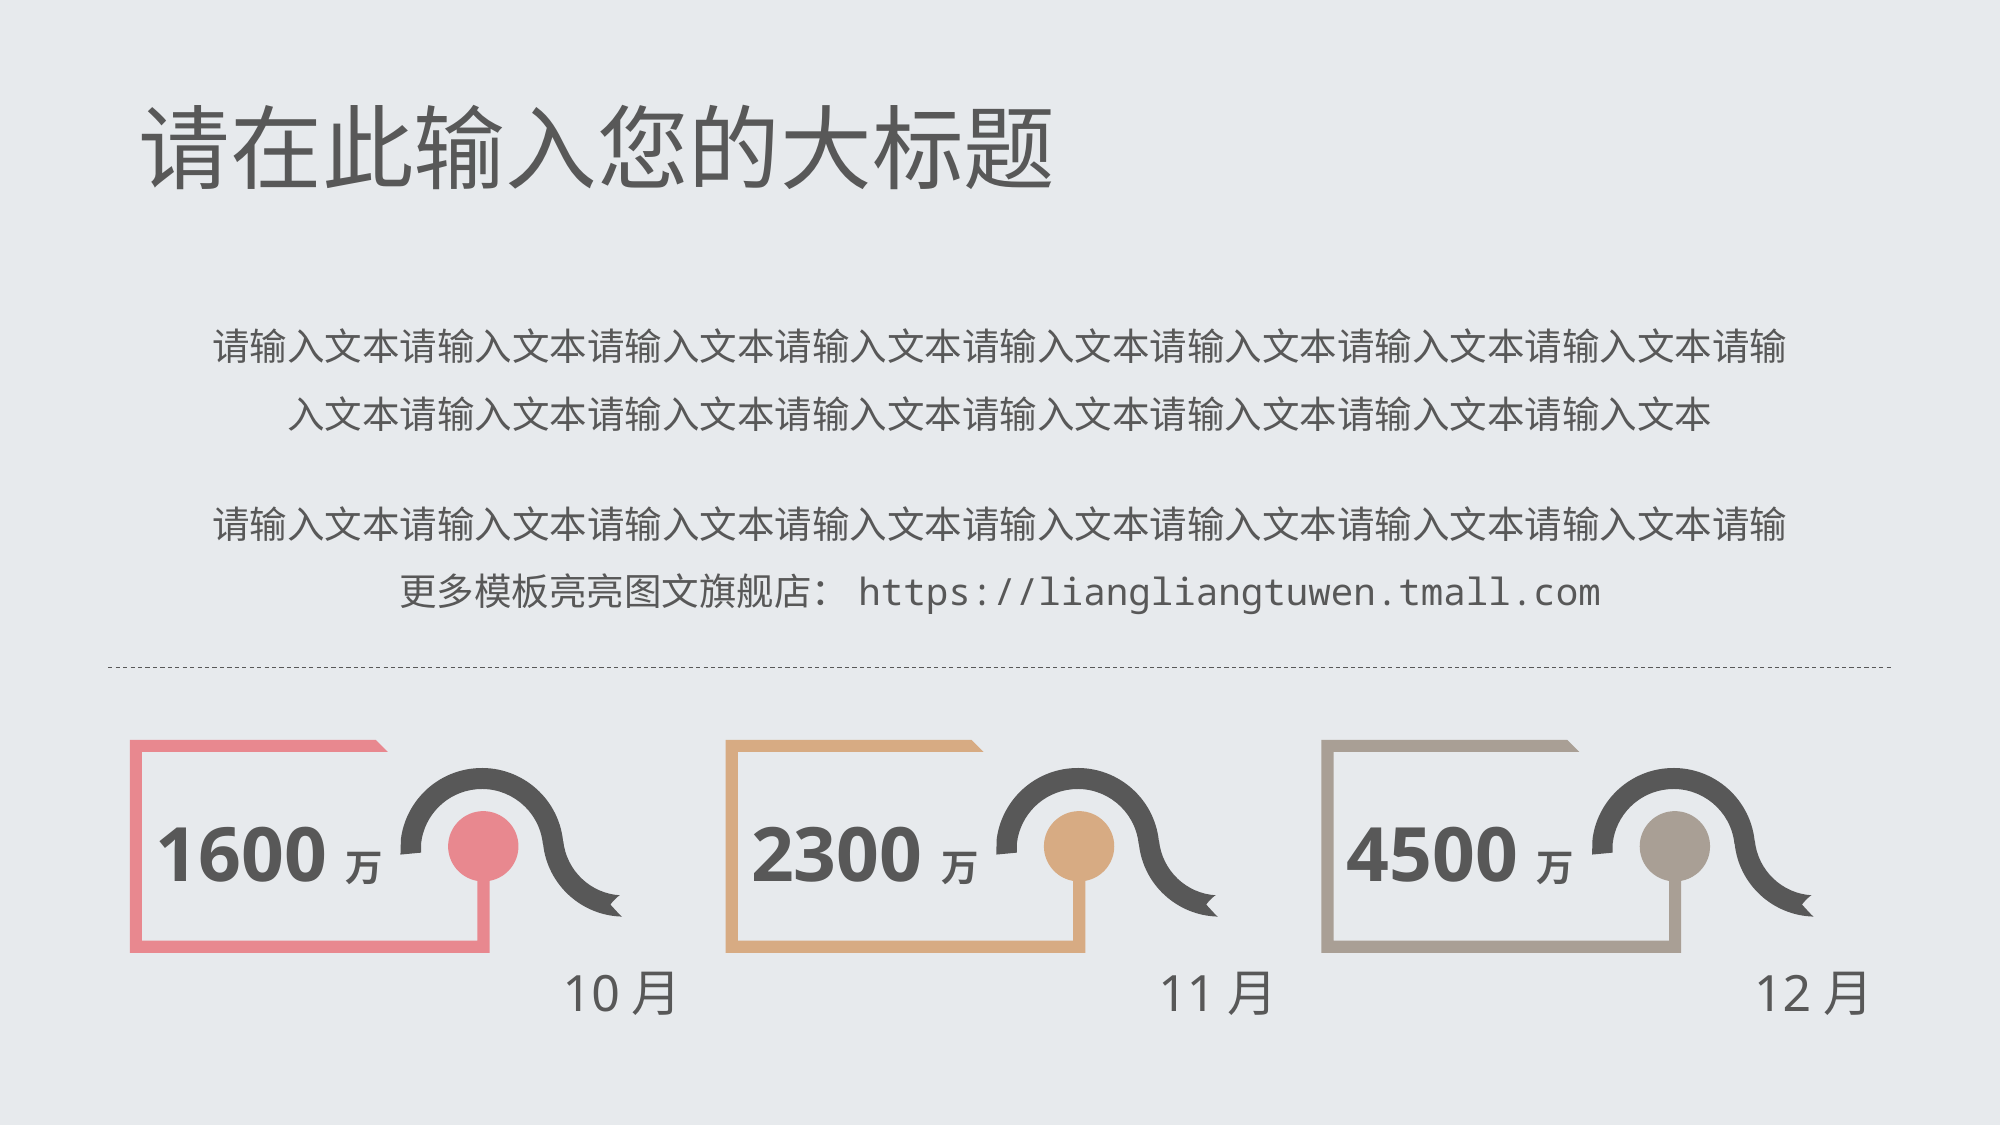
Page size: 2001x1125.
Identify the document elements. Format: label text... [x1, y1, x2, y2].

text_box 12月 [1722, 936, 1906, 1017]
text_box 1600万 [134, 799, 398, 905]
text_box [724, 738, 1116, 954]
text_box [400, 767, 623, 917]
text_box 10月 [530, 936, 714, 1017]
text_box 11月 [1126, 936, 1310, 1017]
text_box [996, 767, 1218, 917]
text_box [1320, 738, 1712, 954]
text_box 2300万 [730, 799, 994, 905]
text_box 请输入文本请输入文本请输入文本请输入文本请输入文本请输入文本请输入文本请输入文本请输更多模板亮亮图文旗舰店：https://liangliangtuwen.tmall.com [185, 468, 1815, 624]
title 请在此输入您的大标题 [123, 26, 1876, 210]
text_box [1592, 767, 1814, 917]
text_box 请输入文本请输入文本请输入文本请输入文本请输入文本请输入文本请输入文本请输入文本请输入文本请输入文本请输入文本请输入文本请输入文本请输入文本请输入文本请输入文本 [185, 290, 1815, 446]
text_box [128, 738, 520, 954]
text_box 4500万 [1325, 799, 1589, 905]
